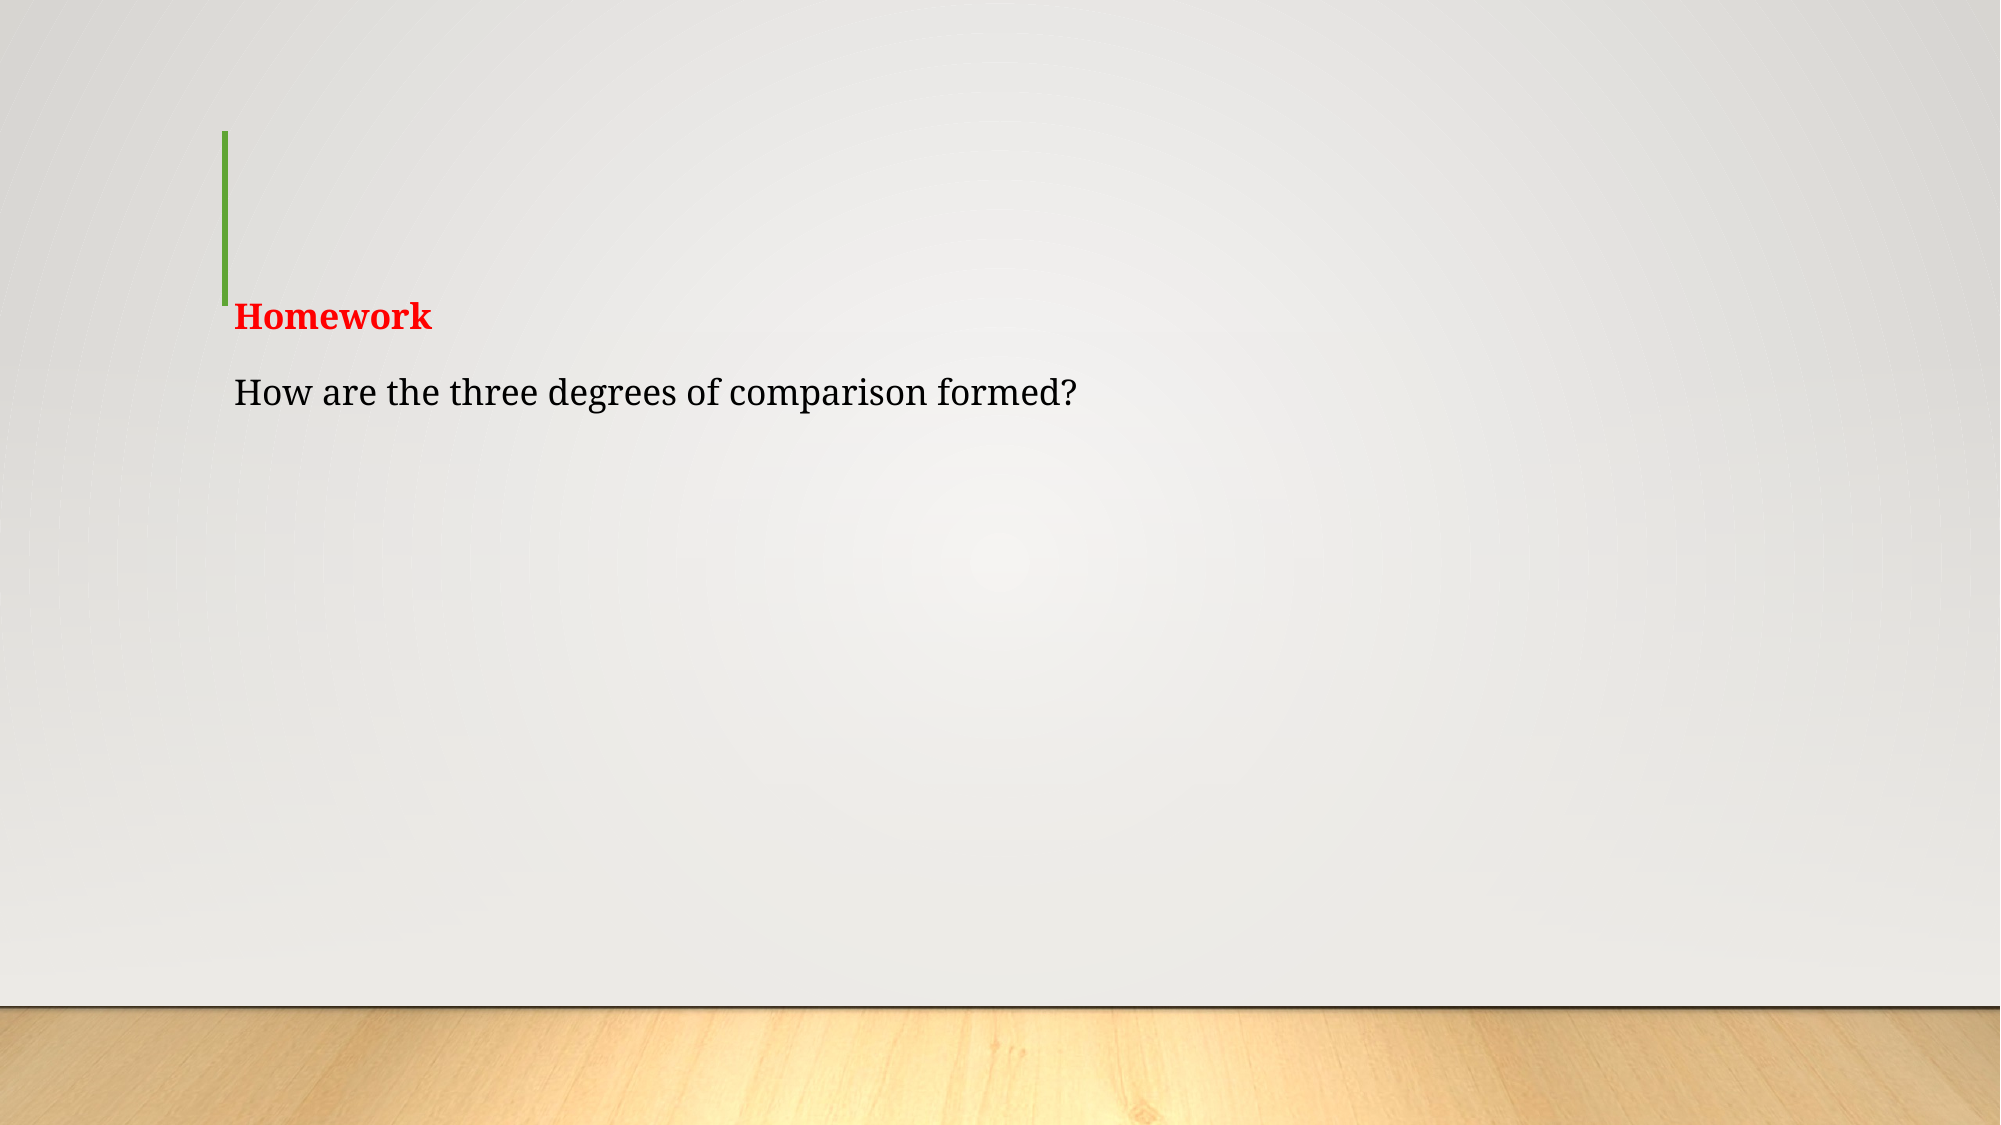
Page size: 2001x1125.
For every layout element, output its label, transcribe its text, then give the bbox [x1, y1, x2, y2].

title Homework How are the three degrees of comparison formed? [219, 291, 1781, 464]
picture [0, 1006, 2000, 1125]
